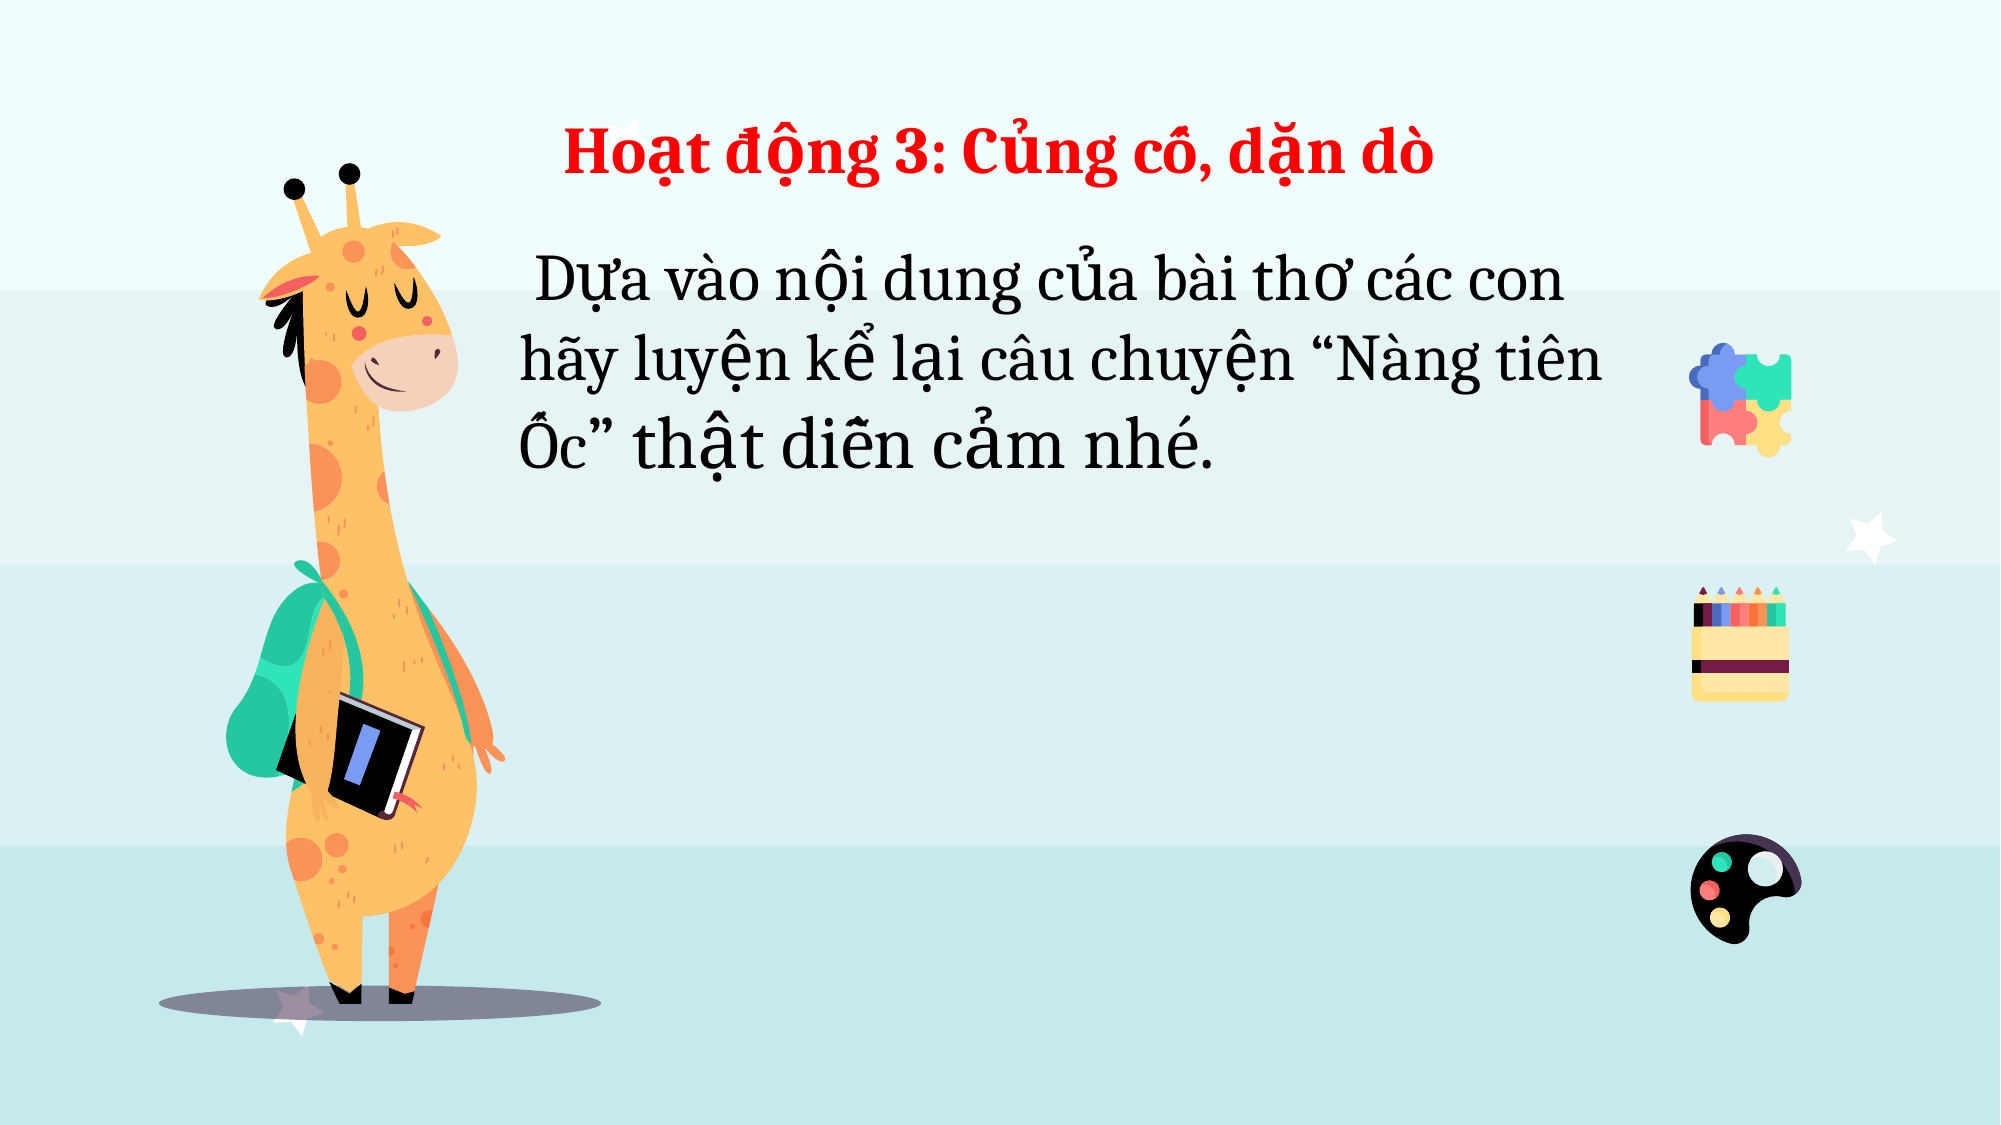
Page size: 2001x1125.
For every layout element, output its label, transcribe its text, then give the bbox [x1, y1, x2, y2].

title Hoạt động 3: Củng cố, dặn dò [158, 86, 1840, 176]
text_box Dựa vào nội dung của bài thơ các con hãy luyện kể lại câu chuyện “Nàng tiên Ốc” thật diễn cảm nhé. [611, 226, 1691, 492]
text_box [158, 162, 602, 1022]
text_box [1688, 342, 1792, 458]
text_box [1676, 834, 1804, 945]
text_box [1691, 586, 1789, 702]
